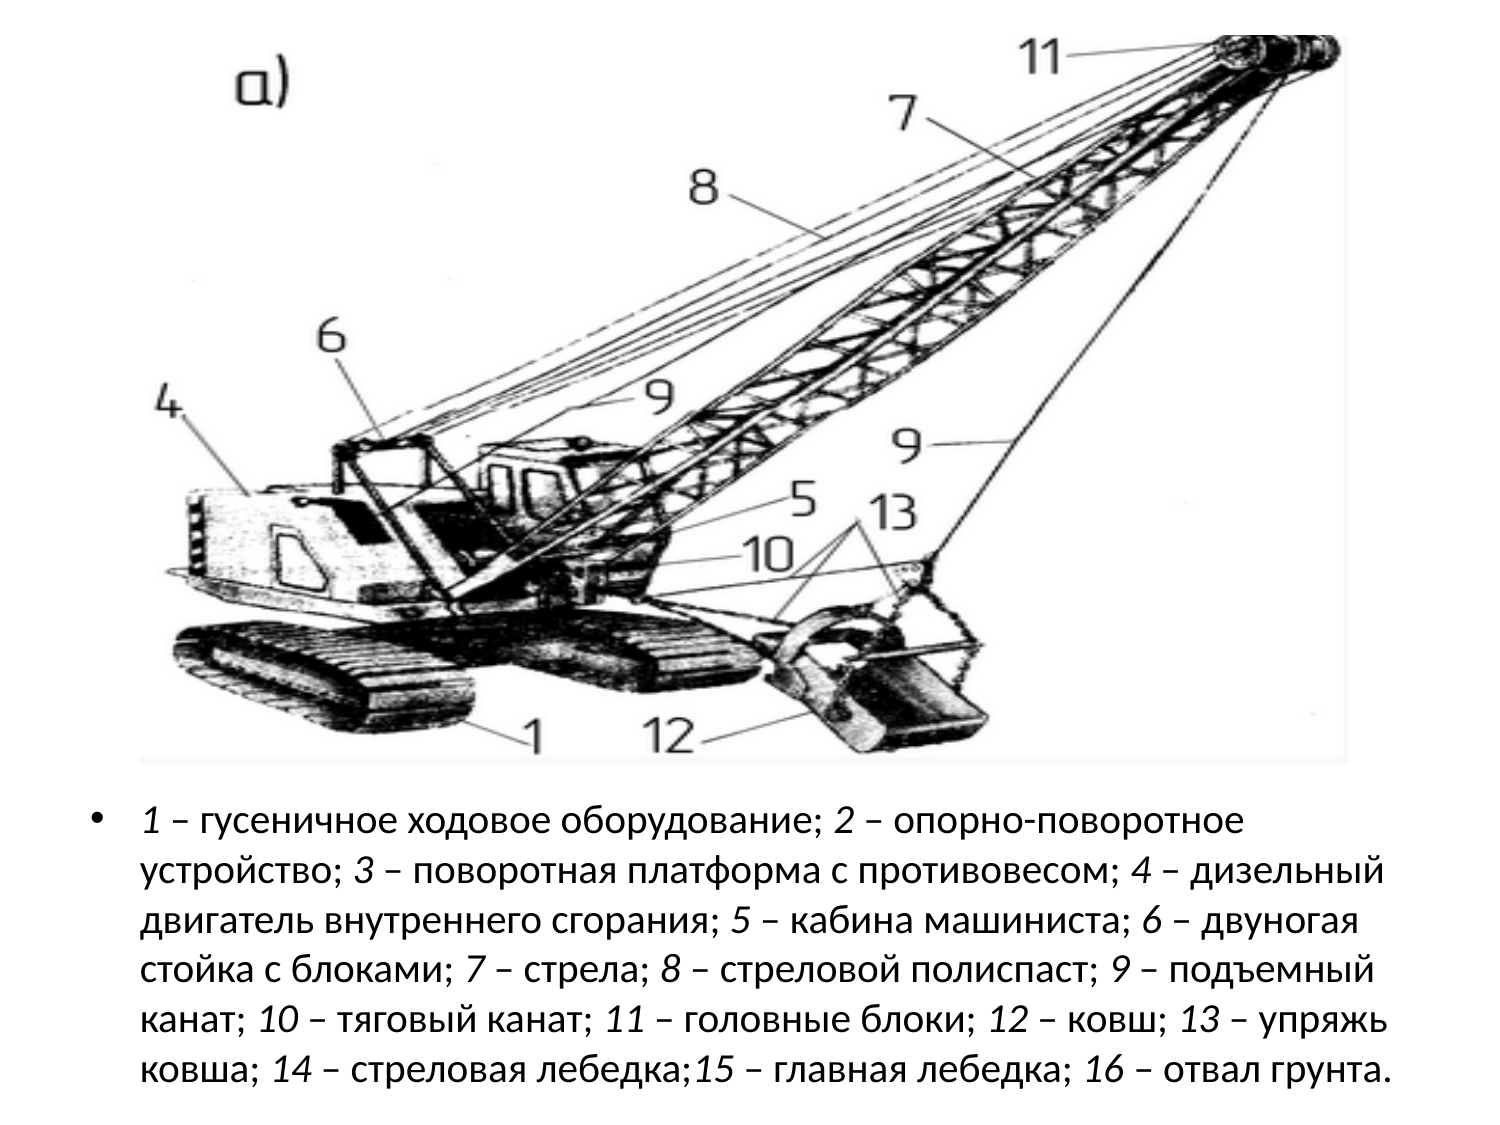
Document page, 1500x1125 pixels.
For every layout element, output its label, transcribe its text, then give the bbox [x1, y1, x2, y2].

list 1 – гусеничное ходовое оборудование; 2 – опорно-поворотное устройство; 3 – поворотная платформа с противовесом; 4 – дизельный двигатель внутреннего сгорания; 5 – кабина машиниста; 6 – двуногая стойка с блоками; 7 – стрела; 8 – стреловой полиспаст; 9 – подъемный канат; 10 – тяговый канат; 11 – головные блоки; 12 – ковш; 13 – упряжь ковша; 14 – стреловая лебедка;15 – главная лебедка; 16 – отвал грунта. [75, 785, 1425, 1125]
picture [140, 34, 1348, 774]
